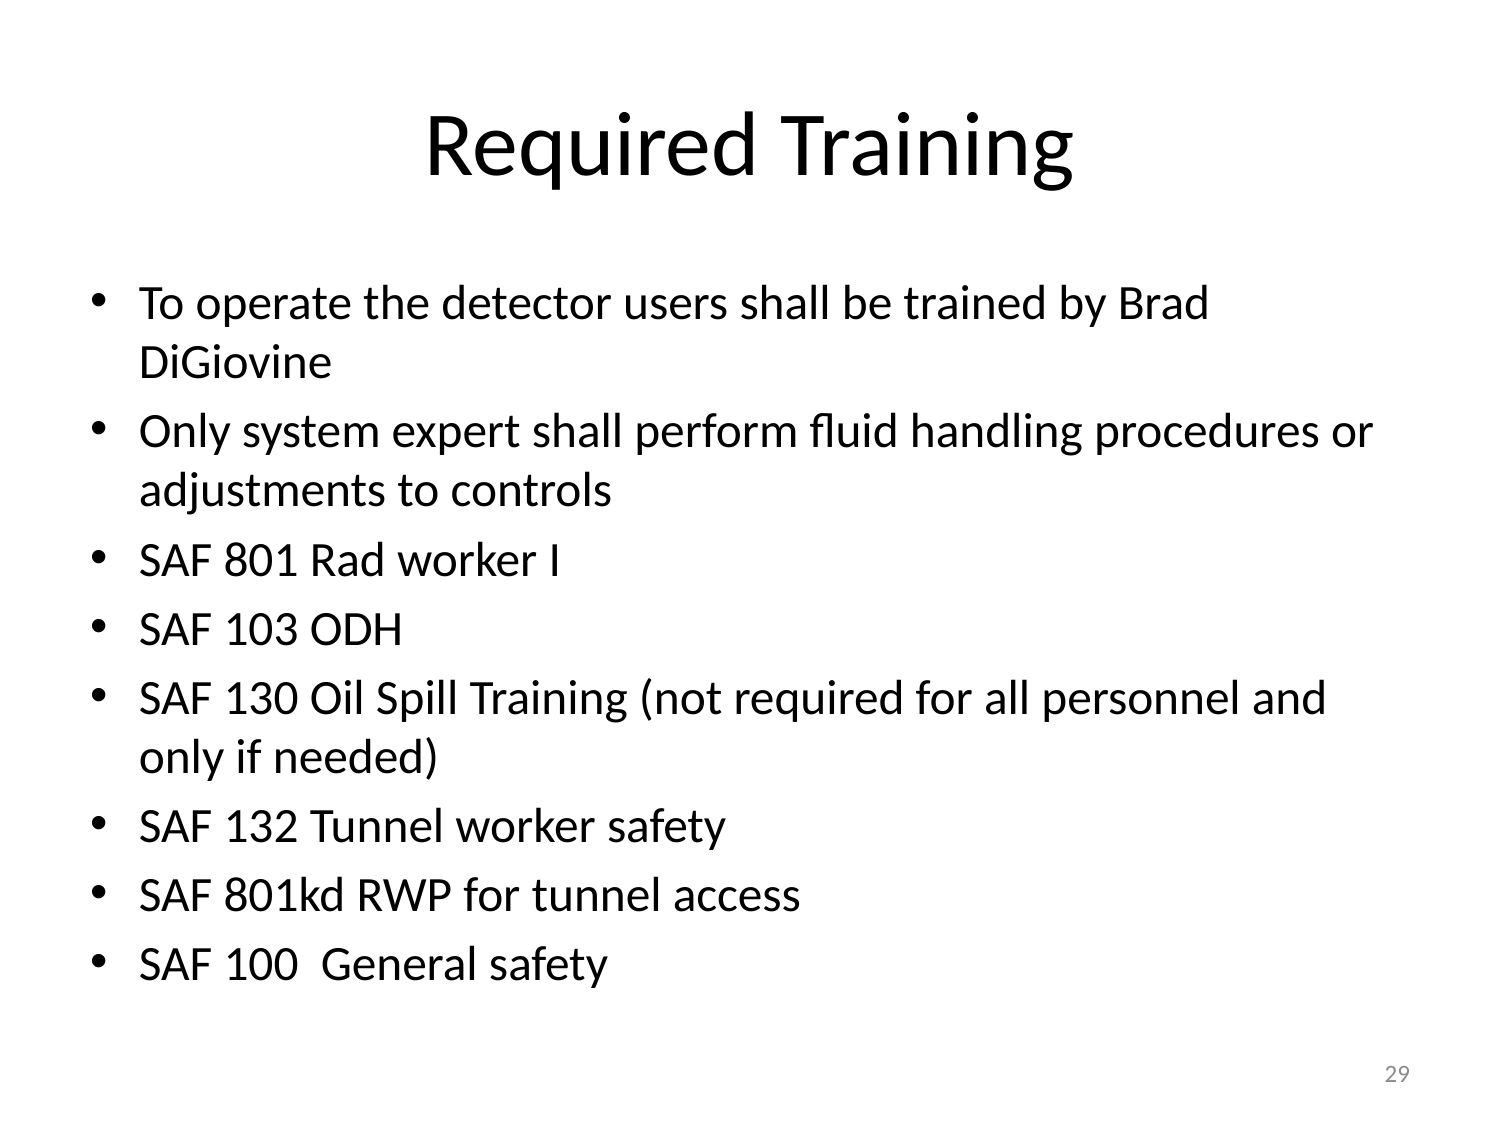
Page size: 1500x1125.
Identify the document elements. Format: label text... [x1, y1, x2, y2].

slide_number 29 [1074, 1042, 1425, 1103]
title Required Training [75, 45, 1425, 233]
list To operate the detector users shall be trained by Brad DiGiovine Only system expert shall perform fluid handling procedures or adjustments to controls SAF 801 Rad worker I SAF 103 ODH SAF 130 Oil Spill Training (not required for all personnel and only if needed) SAF 132 Tunnel worker safety SAF 801kd RWP for tunnel access SAF 100 General safety [75, 262, 1425, 1005]
